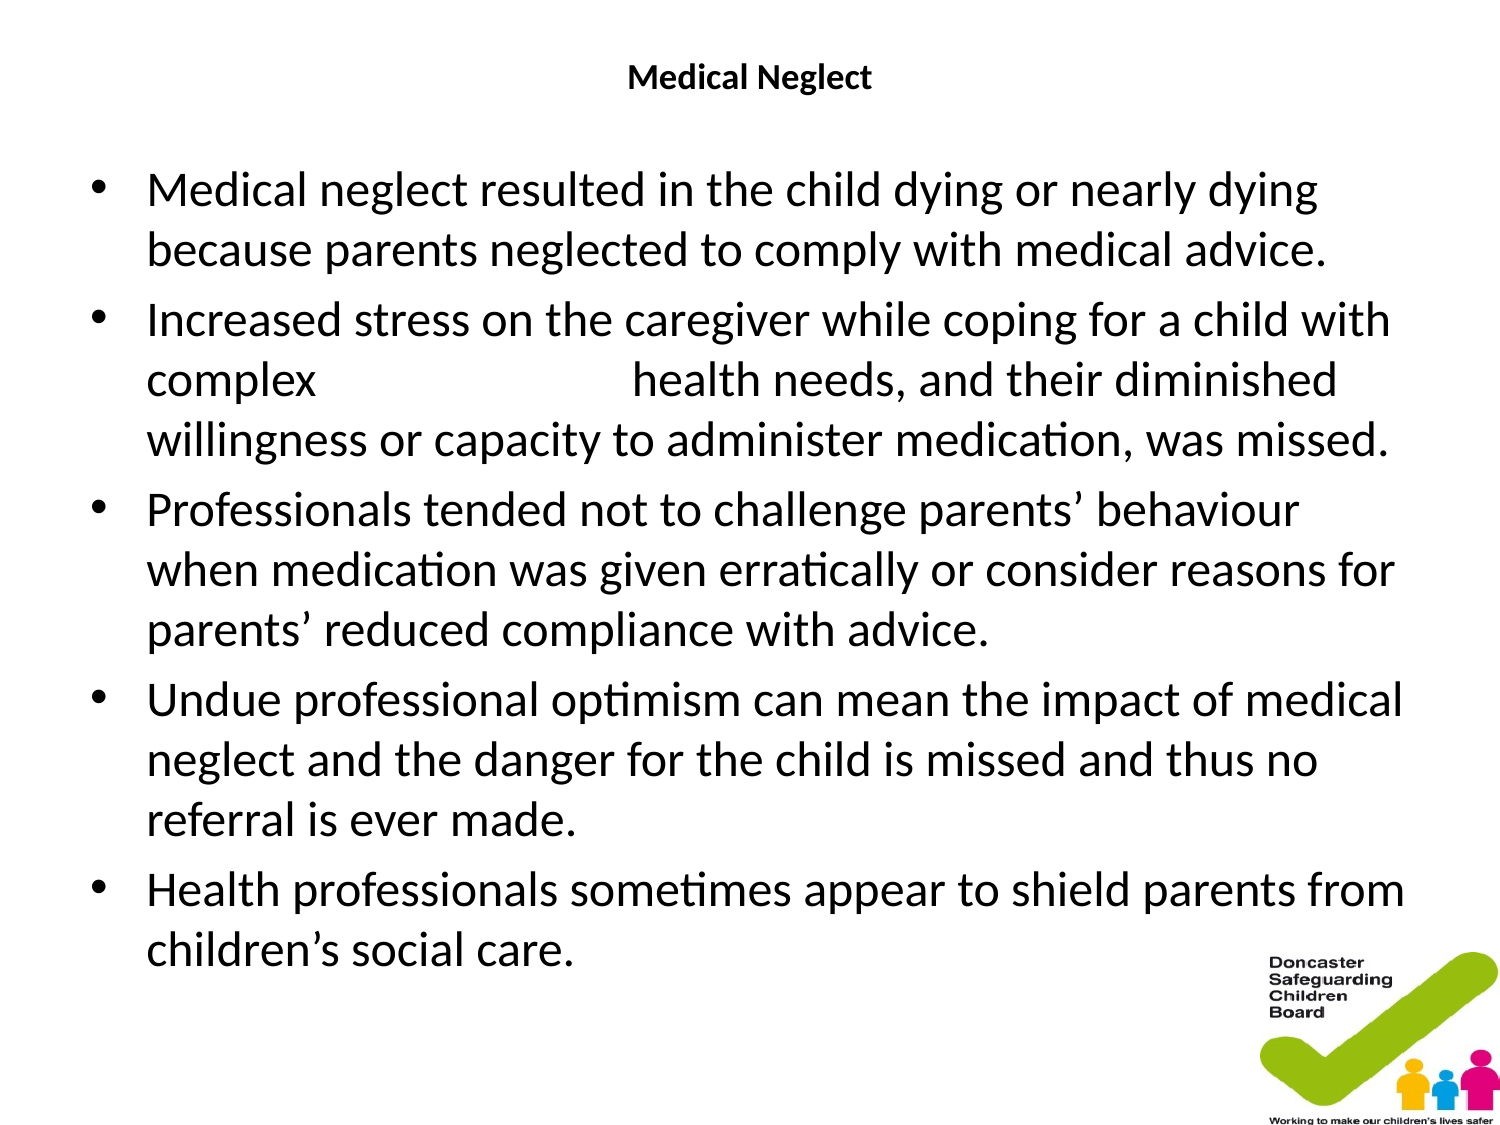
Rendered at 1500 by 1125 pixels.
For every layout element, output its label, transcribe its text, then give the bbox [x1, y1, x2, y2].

title Medical Neglect [75, 45, 1425, 149]
list Medical neglect resulted in the child dying or nearly dying because parents neglected to comply with medical advice. Increased stress on the caregiver while coping for a child with complex health needs, and their diminished willingness or capacity to administer medication, was missed. Professionals tended not to challenge parents’ behaviour when medication was given erratically or consider reasons for parents’ reduced compliance with advice. Undue professional optimism can mean the impact of medical neglect and the danger for the child is missed and thus no referral is ever made. Health professionals sometimes appear to shield parents from children’s social care. [75, 149, 1425, 1005]
picture [1259, 951, 1500, 1125]
